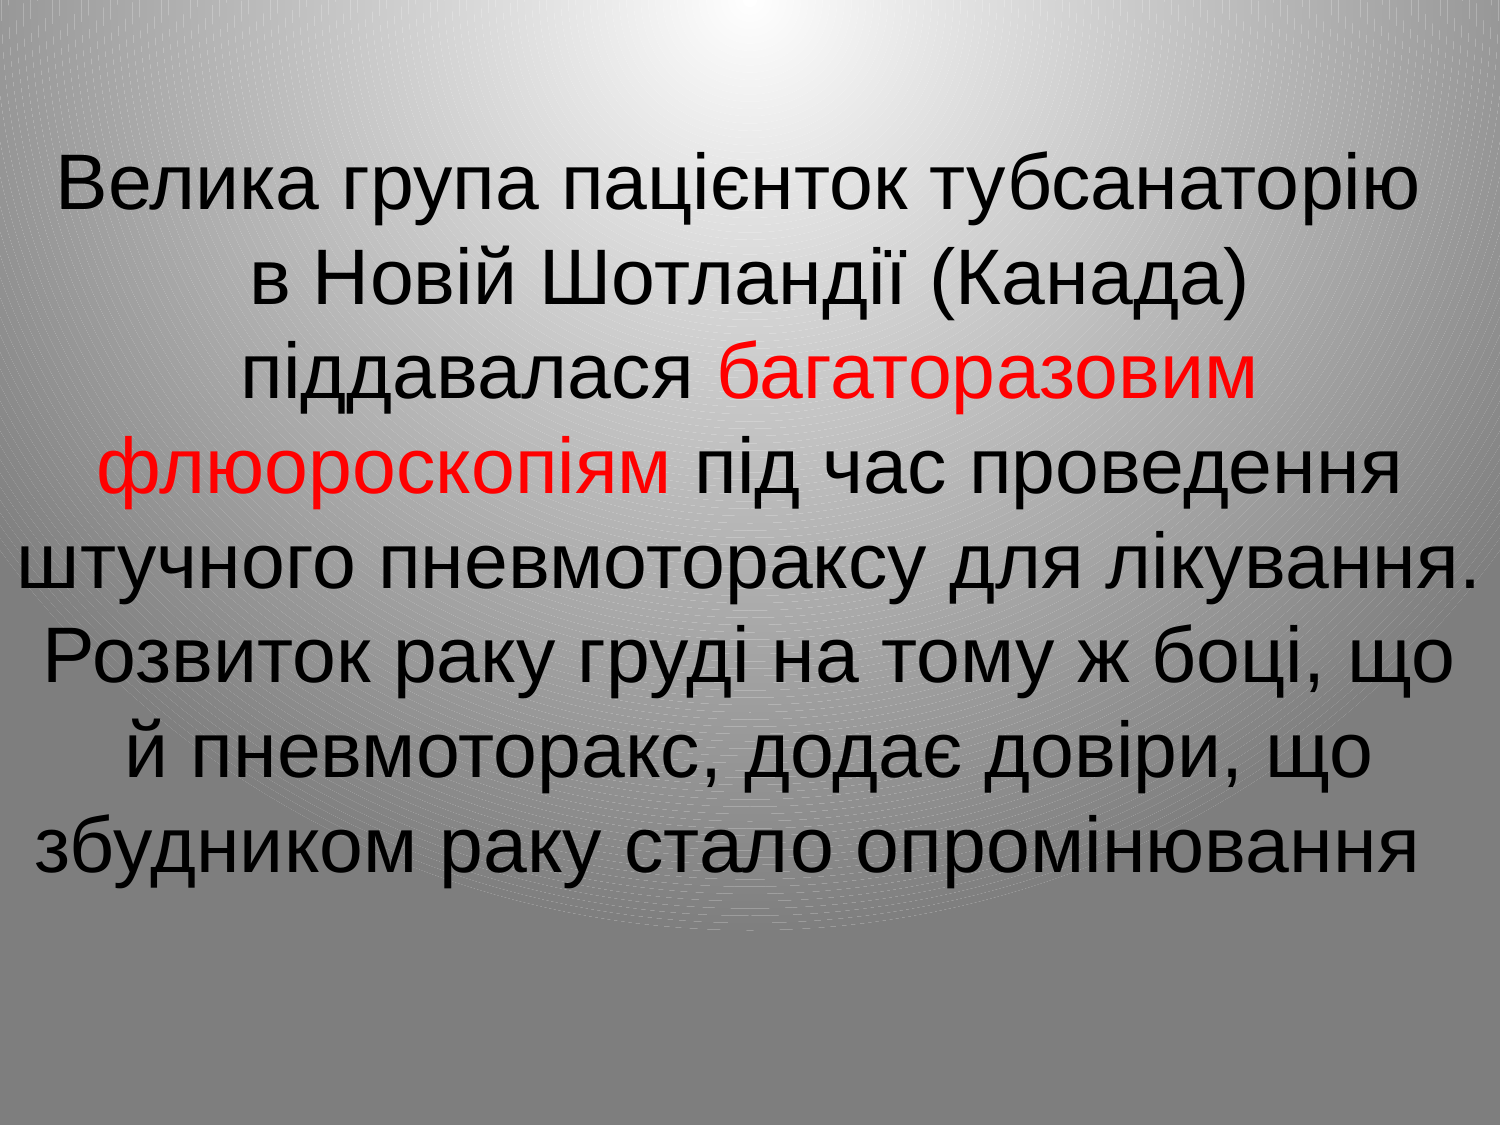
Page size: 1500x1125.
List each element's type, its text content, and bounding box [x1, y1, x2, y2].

title Велика група пацієнток тубсанаторію в Новій Шотландії (Канада) піддавалася багаторазовим флюороскопіям під час проведення штучного пневмотораксу для лікування. Розвиток раку груді на тому ж боці, що й пневмоторакс, додає довіри, що збудником раку стало опромінювання [0, 82, 1500, 1032]
